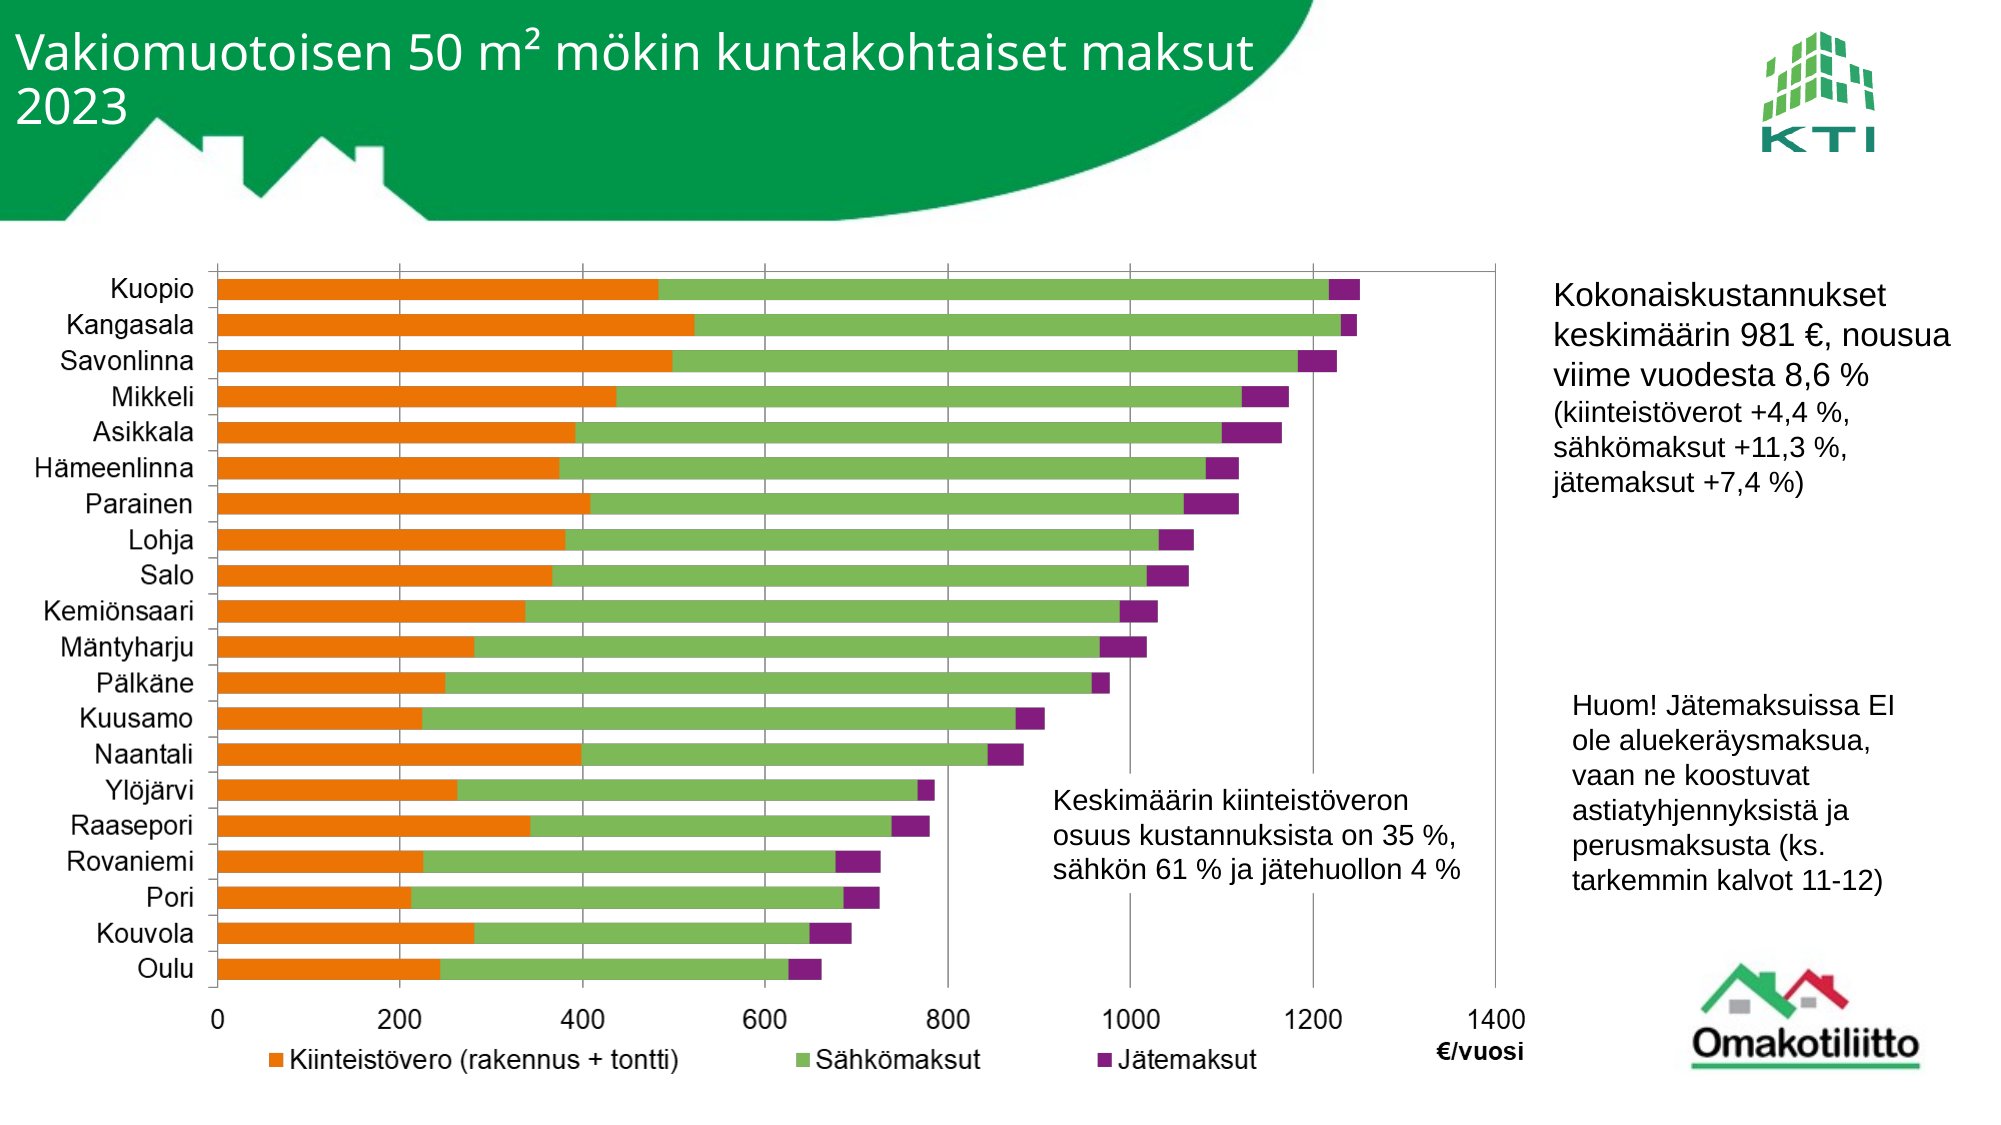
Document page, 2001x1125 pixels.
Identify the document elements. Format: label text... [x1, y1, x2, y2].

text_box Kokonaiskustannukset keskimäärin 981 €, nousua viime vuodesta 8,6 % (kiinteistöverot +4,4 %, sähkömaksut +11,3 %, jätemaksut +7,4 %) [1539, 266, 1967, 506]
picture [0, 0, 2001, 1125]
text_box Huom! Jätemaksuissa EI ole aluekeräysmaksua, vaan ne koostuvat astiatyhjennyksistä ja perusmaksusta (ks. tarkemmin kalvot 11-12) [1557, 679, 1958, 904]
title Vakiomuotoisen 50 m² mökin kuntakohtaiset maksut 2023 [0, 0, 1304, 163]
